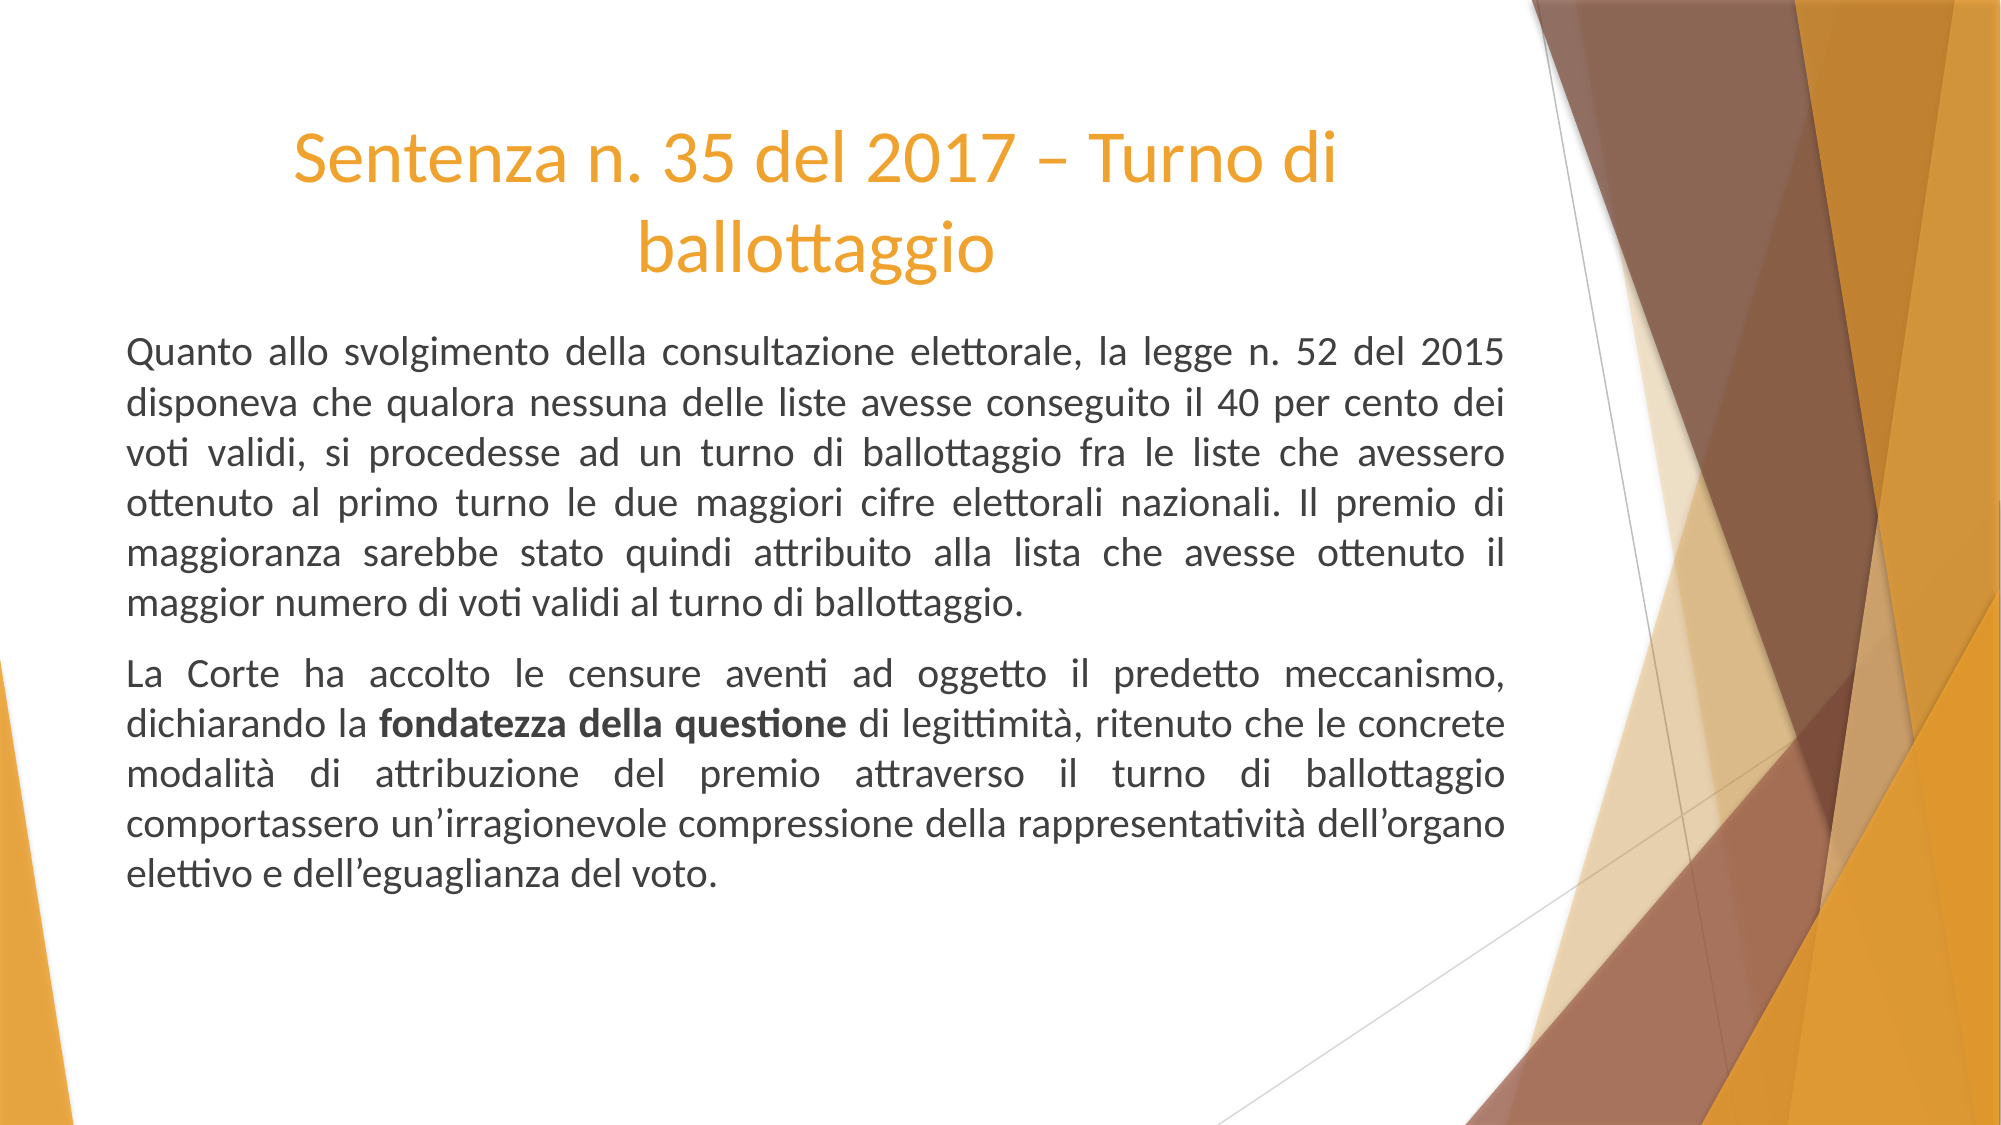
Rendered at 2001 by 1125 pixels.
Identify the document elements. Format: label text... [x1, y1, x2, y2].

title Sentenza n. 35 del 2017 – Turno di ballottaggio [111, 99, 1522, 316]
list Quanto allo svolgimento della consultazione elettorale, la legge n. 52 del 2015 disponeva che qualora nessuna delle liste avesse conseguito il 40 per cento dei voti validi, si procedesse ad un turno di ballottaggio fra le liste che avessero ottenuto al primo turno le due maggiori cifre elettorali nazionali. Il premio di maggioranza sarebbe stato quindi attribuito alla lista che avesse ottenuto il maggior numero di voti validi al turno di ballottaggio. La Corte ha accolto le censure aventi ad oggetto il predetto meccanismo, dichiarando la fondatezza della questione di legittimità, ritenuto che le concrete modalità di attribuzione del premio attraverso il turno di ballottaggio comportassero un’irragionevole compressione della rappresentatività dell’organo elettivo e dell’eguaglianza del voto. [111, 316, 1522, 1048]
